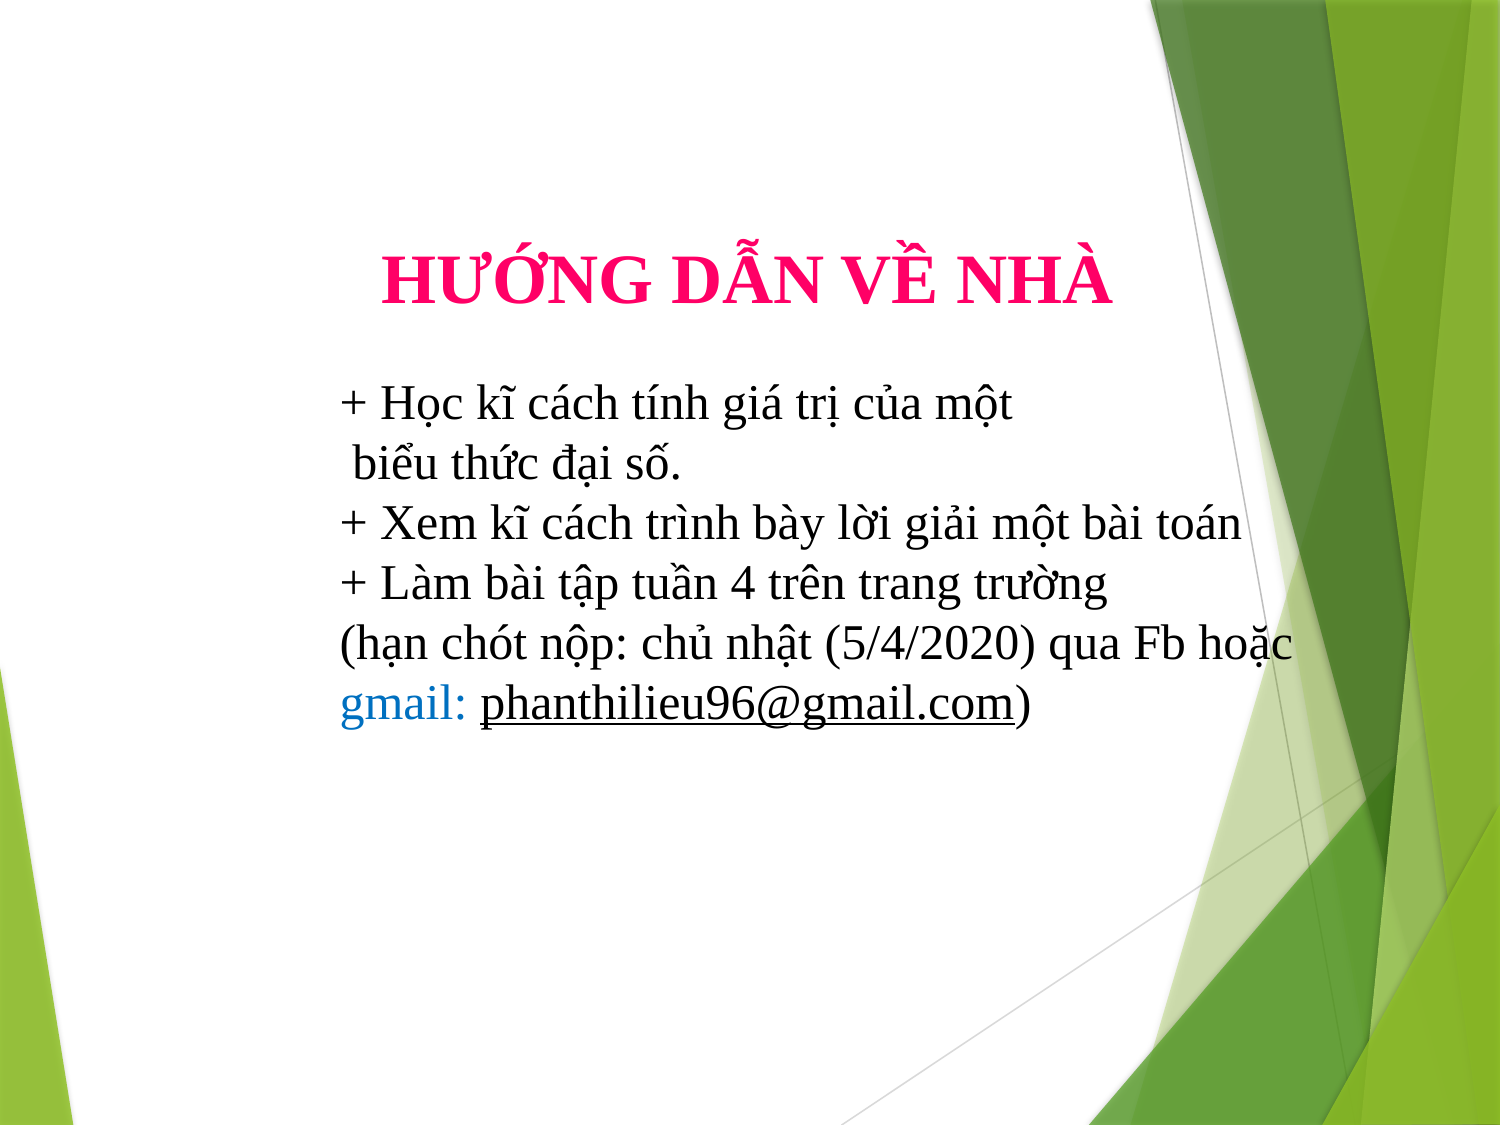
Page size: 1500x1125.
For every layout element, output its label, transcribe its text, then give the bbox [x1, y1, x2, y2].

text_box HƯỚNG DẪN VỀ NHÀ [366, 224, 1129, 325]
text_box + Học kĩ cách tính giá trị của một biểu thức đại số. + Xem kĩ cách trình bày lời giải một bài toán + Làm bài tập tuần 4 trên trang trường (hạn chót nộp: chủ nhật (5/4/2020) qua Fb hoặc gmail: phanthilieu96@gmail.com) [324, 362, 1313, 798]
